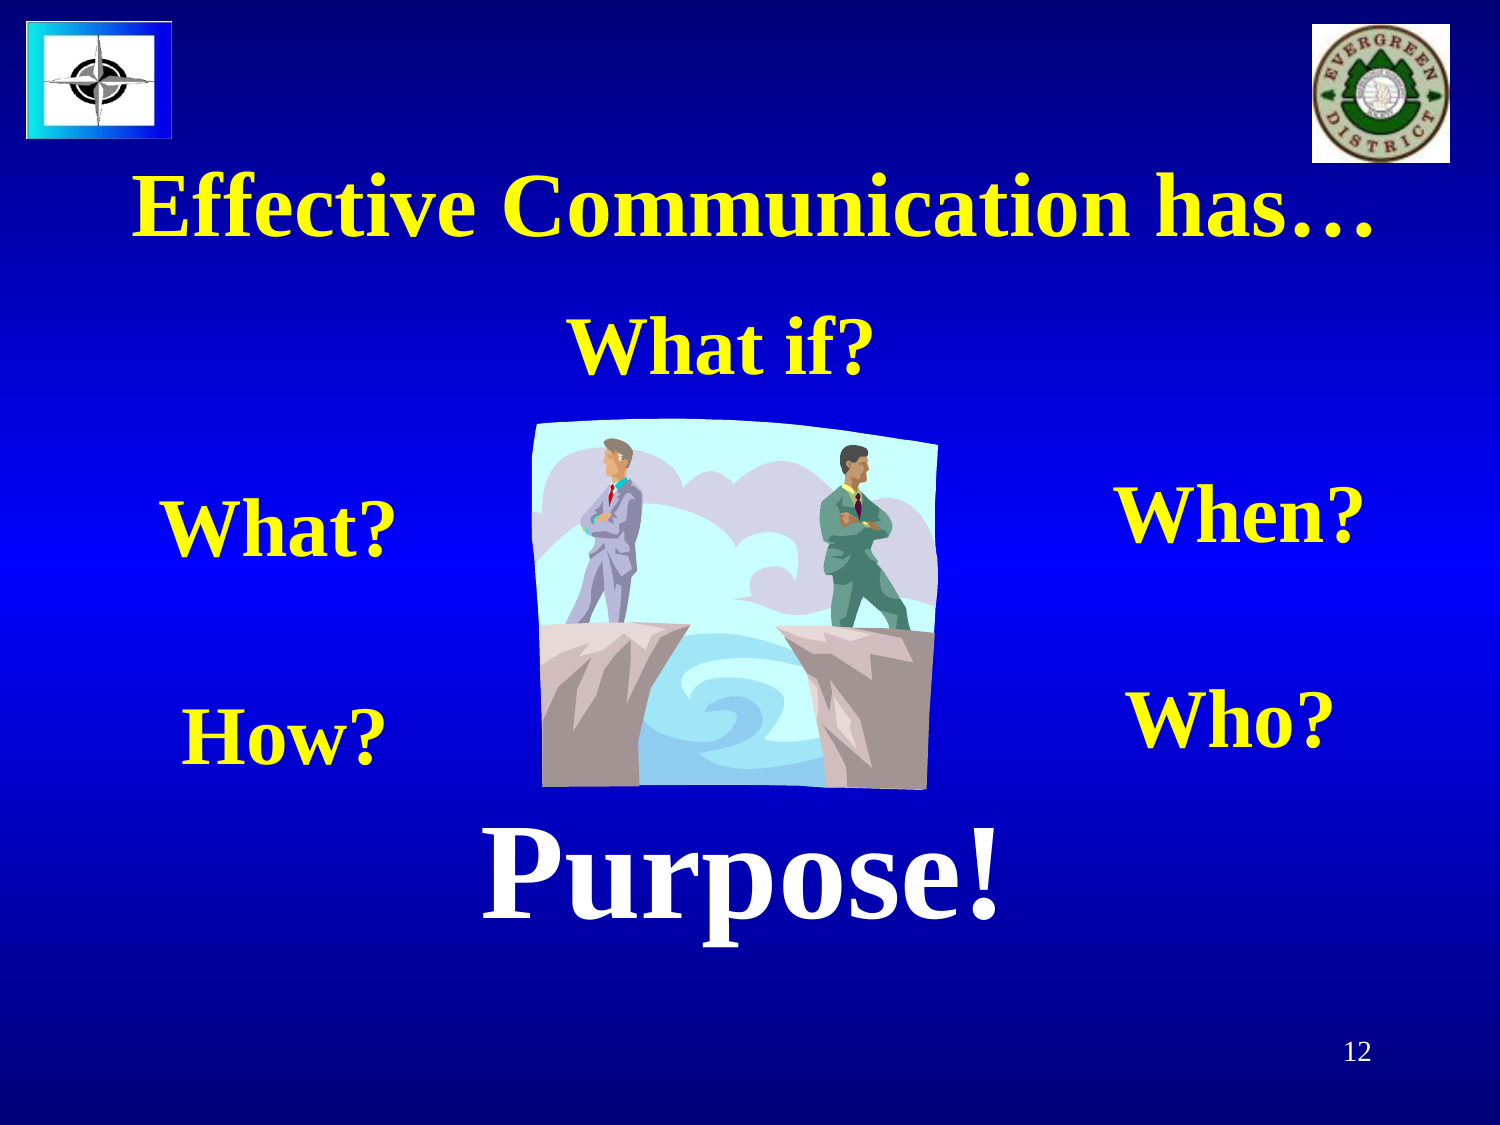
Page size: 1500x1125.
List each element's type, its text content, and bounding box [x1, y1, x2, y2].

picture [1312, 24, 1450, 163]
text_box Purpose! [294, 773, 1195, 954]
text_box Who? [1090, 657, 1371, 772]
text_box What? [139, 465, 419, 581]
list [531, 412, 945, 797]
text_box When? [1089, 452, 1391, 567]
picture [26, 21, 172, 139]
slide_number 12 [1074, 1025, 1388, 1100]
text_box What if? [487, 283, 956, 399]
text_box How? [142, 673, 429, 789]
title Effective Communication has… [112, 125, 1400, 275]
